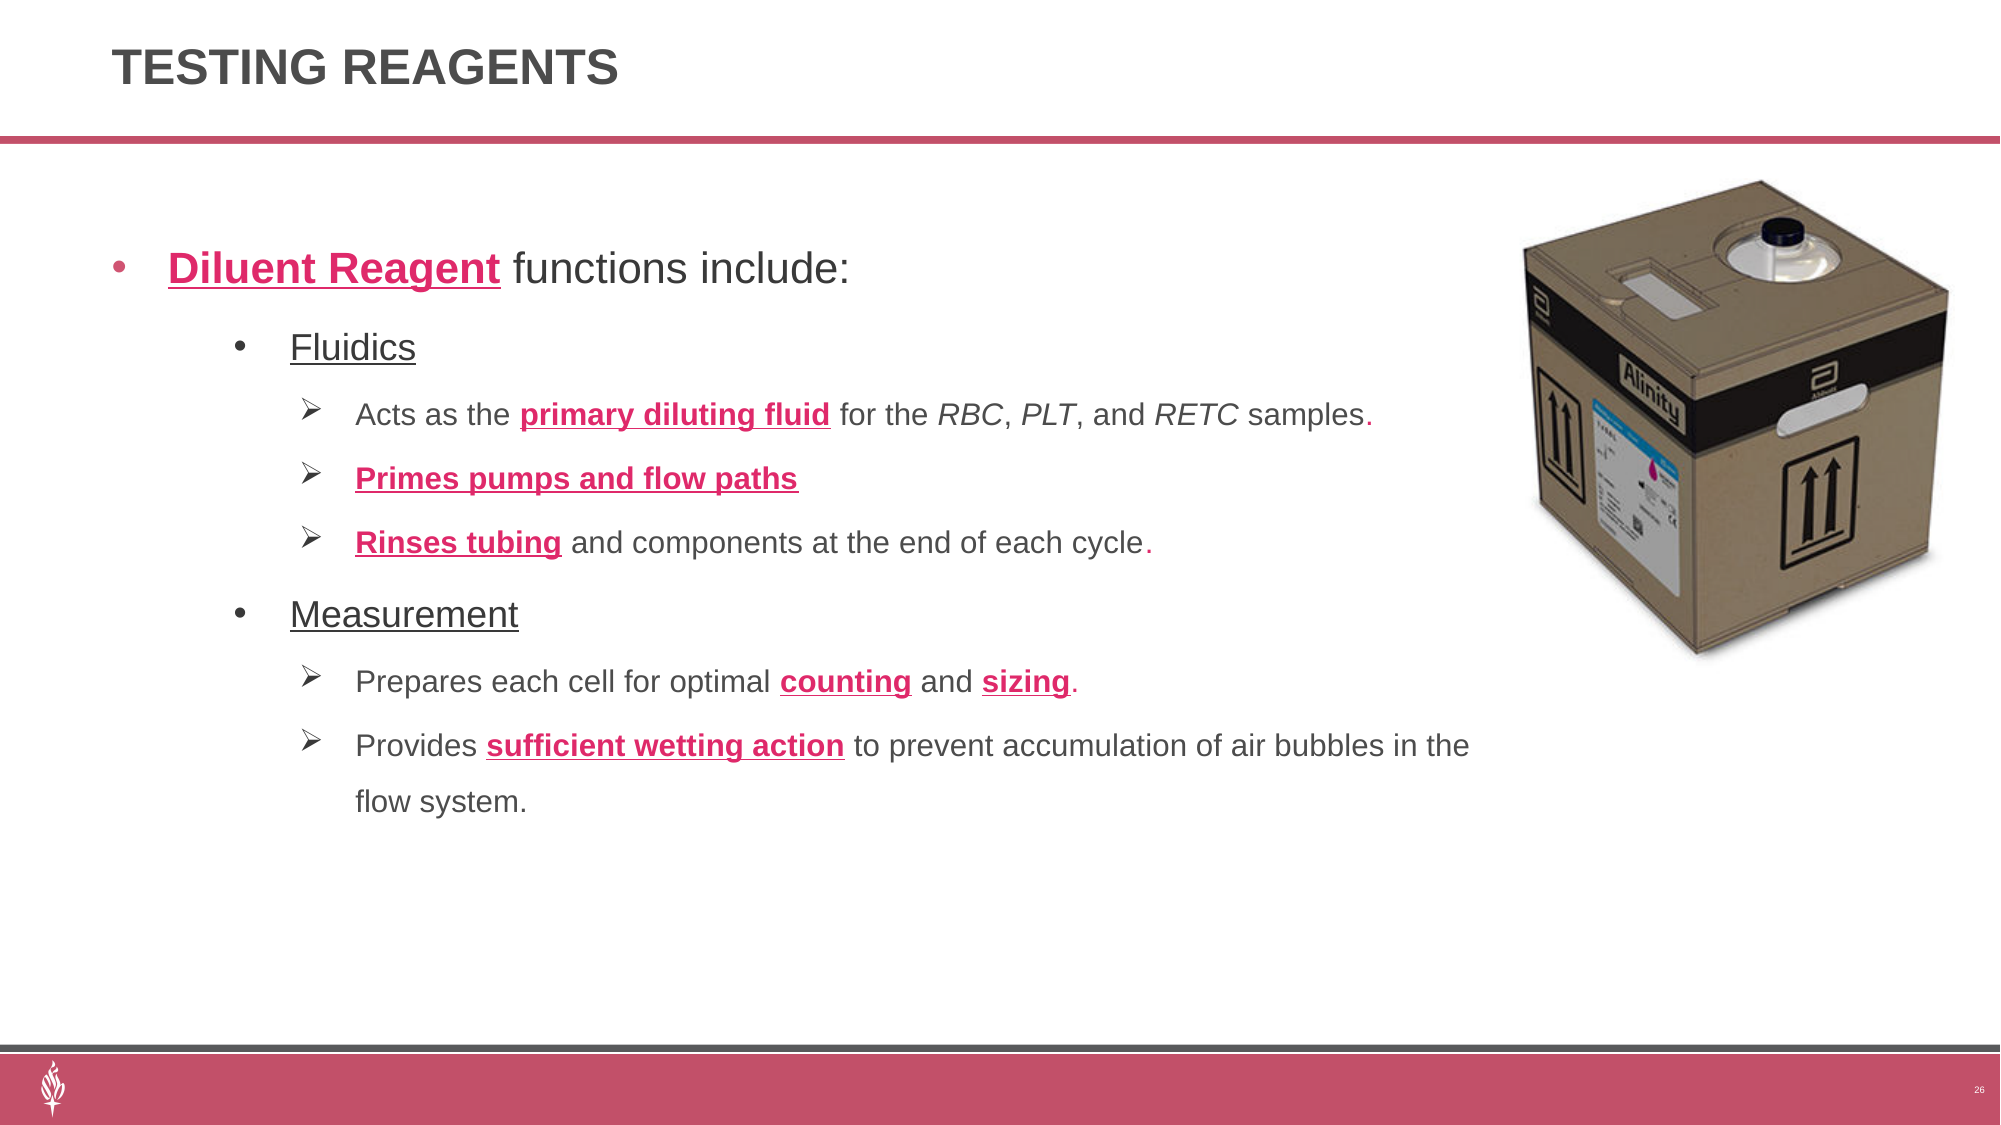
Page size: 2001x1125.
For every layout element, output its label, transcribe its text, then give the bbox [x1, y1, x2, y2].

title Testing Reagents [96, 0, 1904, 137]
slide_number 26 [1850, 1054, 2000, 1125]
list Diluent Reagent functions include: Fluidics Acts as the primary diluting fluid for the RBC, PLT, and RETC samples. Primes pumps and flow paths Rinses tubing and components at the end of each cycle. Measurement Prepares each cell for optimal counting and sizing. Provides sufficient wetting action to prevent accumulation of air bubbles in the flow system. [96, 206, 1540, 1014]
picture [1472, 155, 2000, 683]
picture [37, 1058, 69, 1120]
